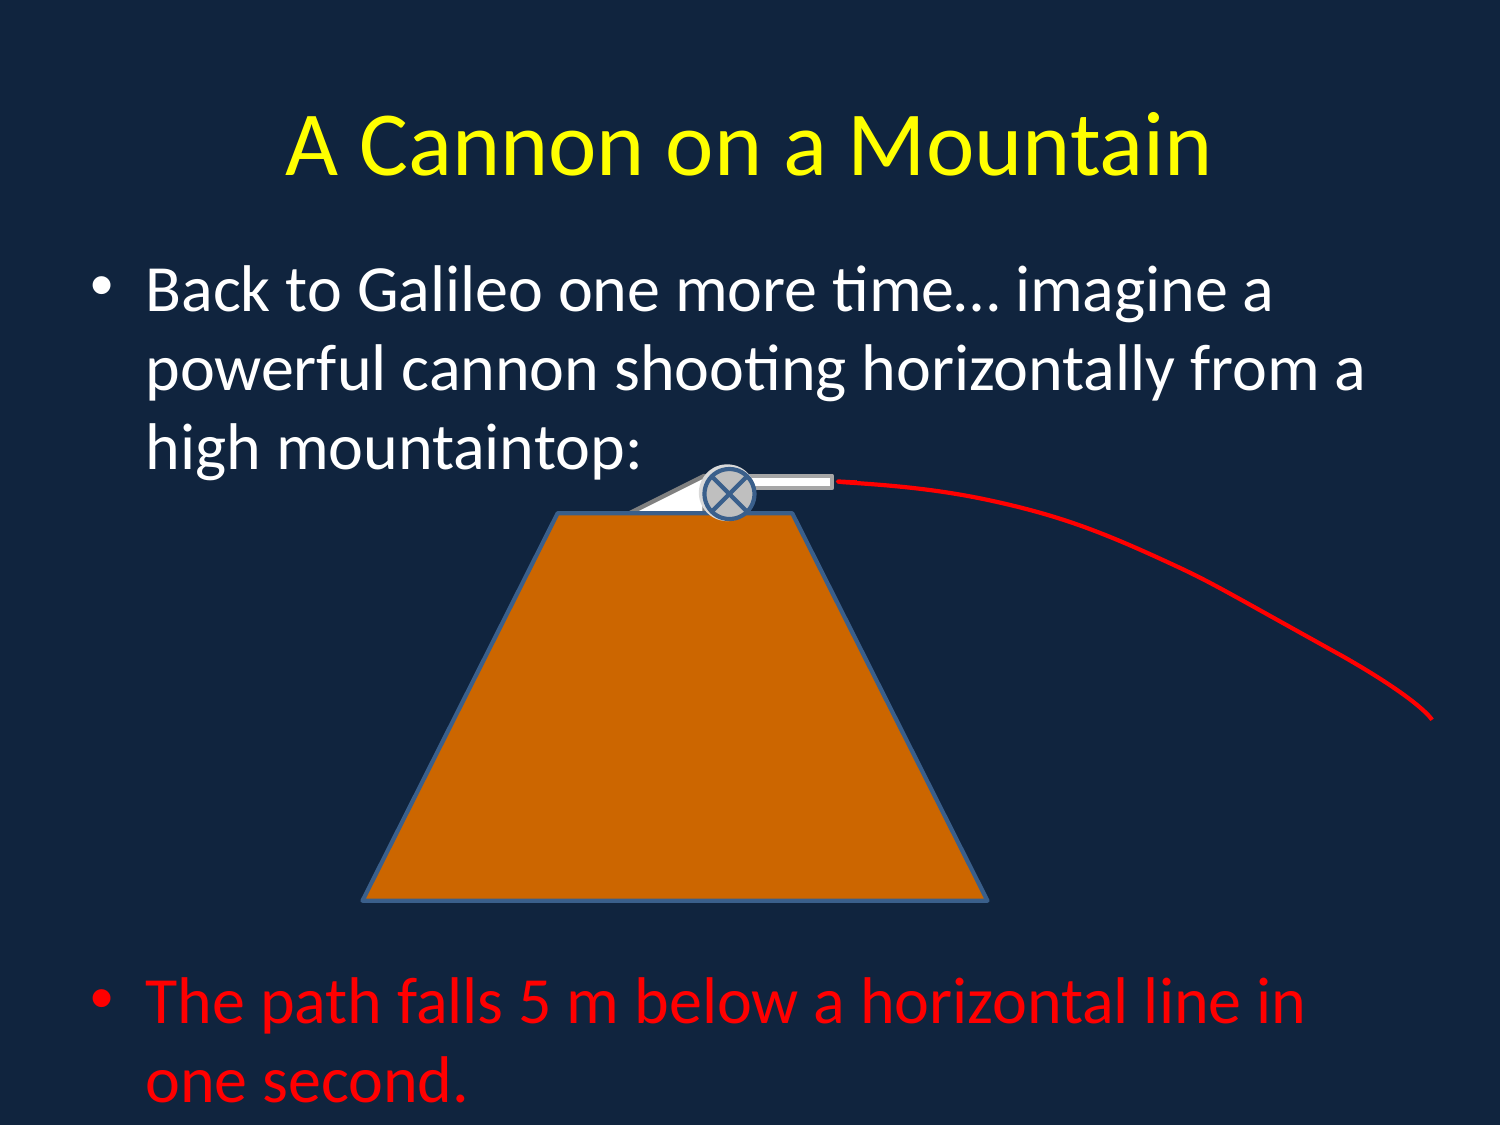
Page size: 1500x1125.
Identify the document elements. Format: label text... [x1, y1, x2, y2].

text_box [991, 499, 1433, 721]
list Back to Galileo one more time… imagine a powerful cannon shooting horizontally from a high mountaintop: The path falls 5 m below a horizontal line in one second. [75, 237, 1425, 1125]
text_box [362, 467, 988, 901]
title A Cannon on a Mountain [75, 45, 1425, 233]
